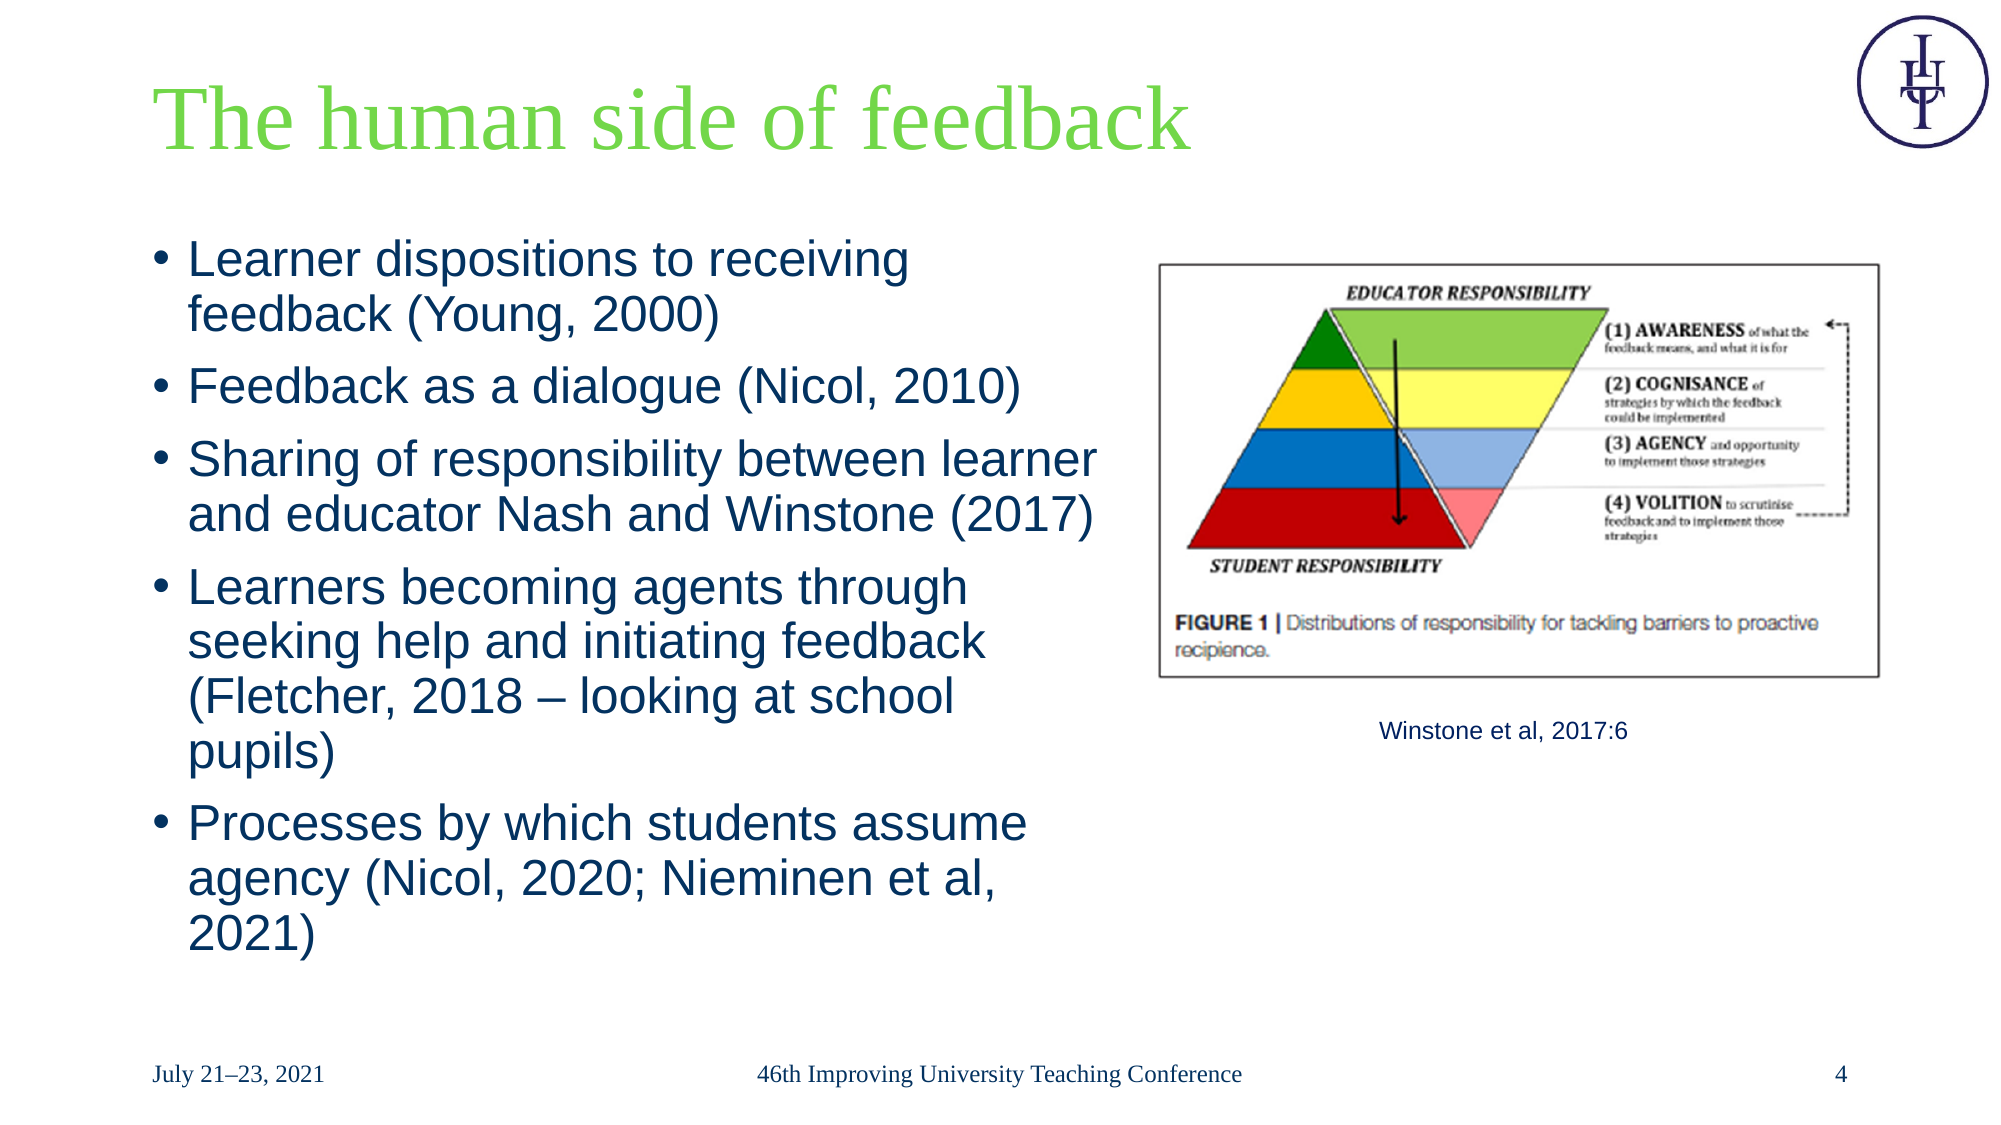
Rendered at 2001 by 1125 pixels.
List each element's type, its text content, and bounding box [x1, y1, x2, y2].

footer 46th Improving University Teaching Conference [662, 1042, 1338, 1103]
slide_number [137, 1042, 588, 1103]
list Learner dispositions to receiving feedback (Young, 2000) Feedback as a dialogue (Nicol, 2010) Sharing of responsibility between learner and educator Nash and Winstone (2017) Learners becoming agents through seeking help and initiating feedback (Fletcher, 2018 – looking at school pupils) Processes by which students assume agency (Nicol, 2020; Nieminen et al, 2021) [137, 225, 1121, 1009]
title The human side of feedback [137, 59, 1863, 180]
text_box Winstone et al, 2017:6 [1364, 712, 1829, 752]
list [1120, 225, 1908, 712]
slide_number 4 [1412, 1042, 1863, 1103]
picture [1853, 11, 1992, 151]
